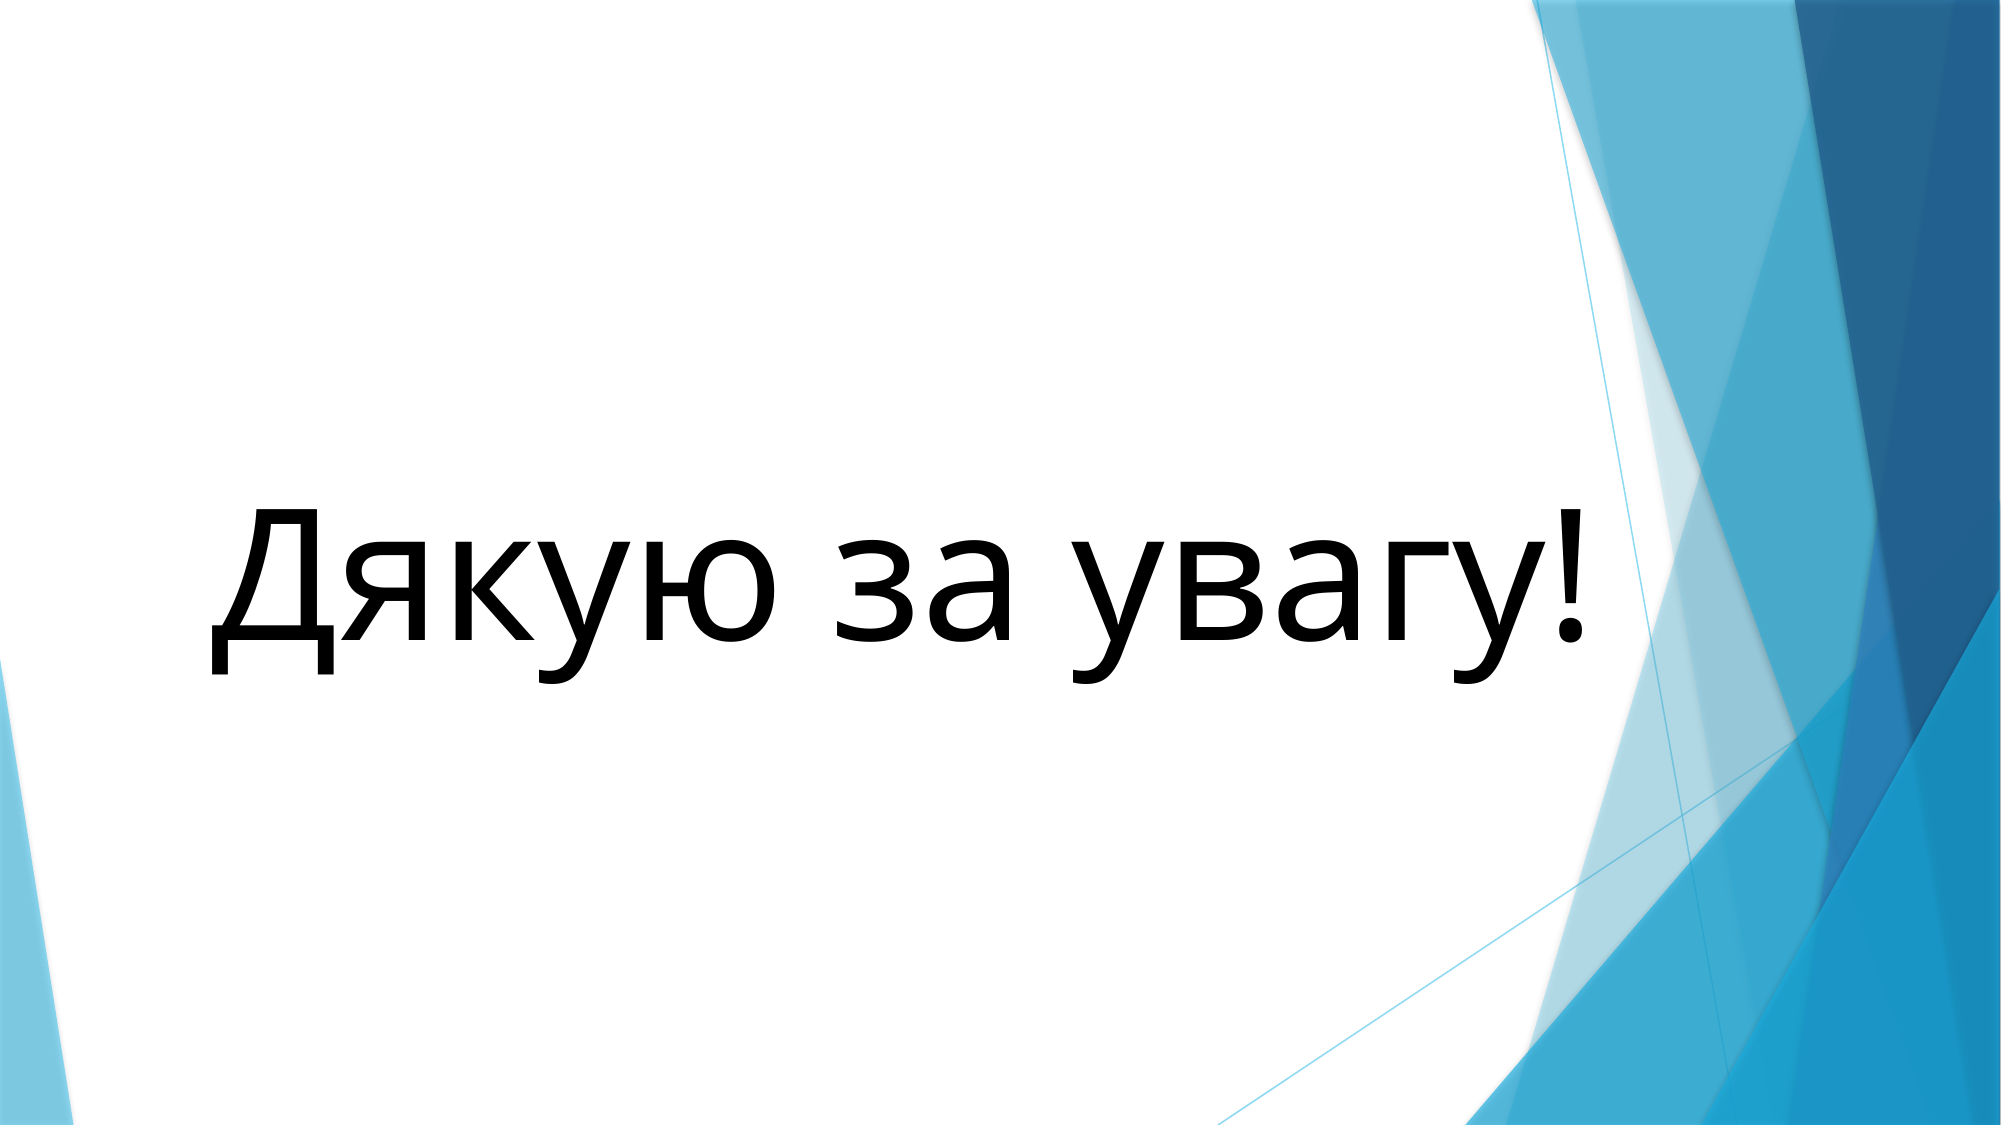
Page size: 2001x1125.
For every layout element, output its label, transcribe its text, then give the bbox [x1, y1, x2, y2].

text_box Дякую за увагу! [196, 449, 1682, 685]
